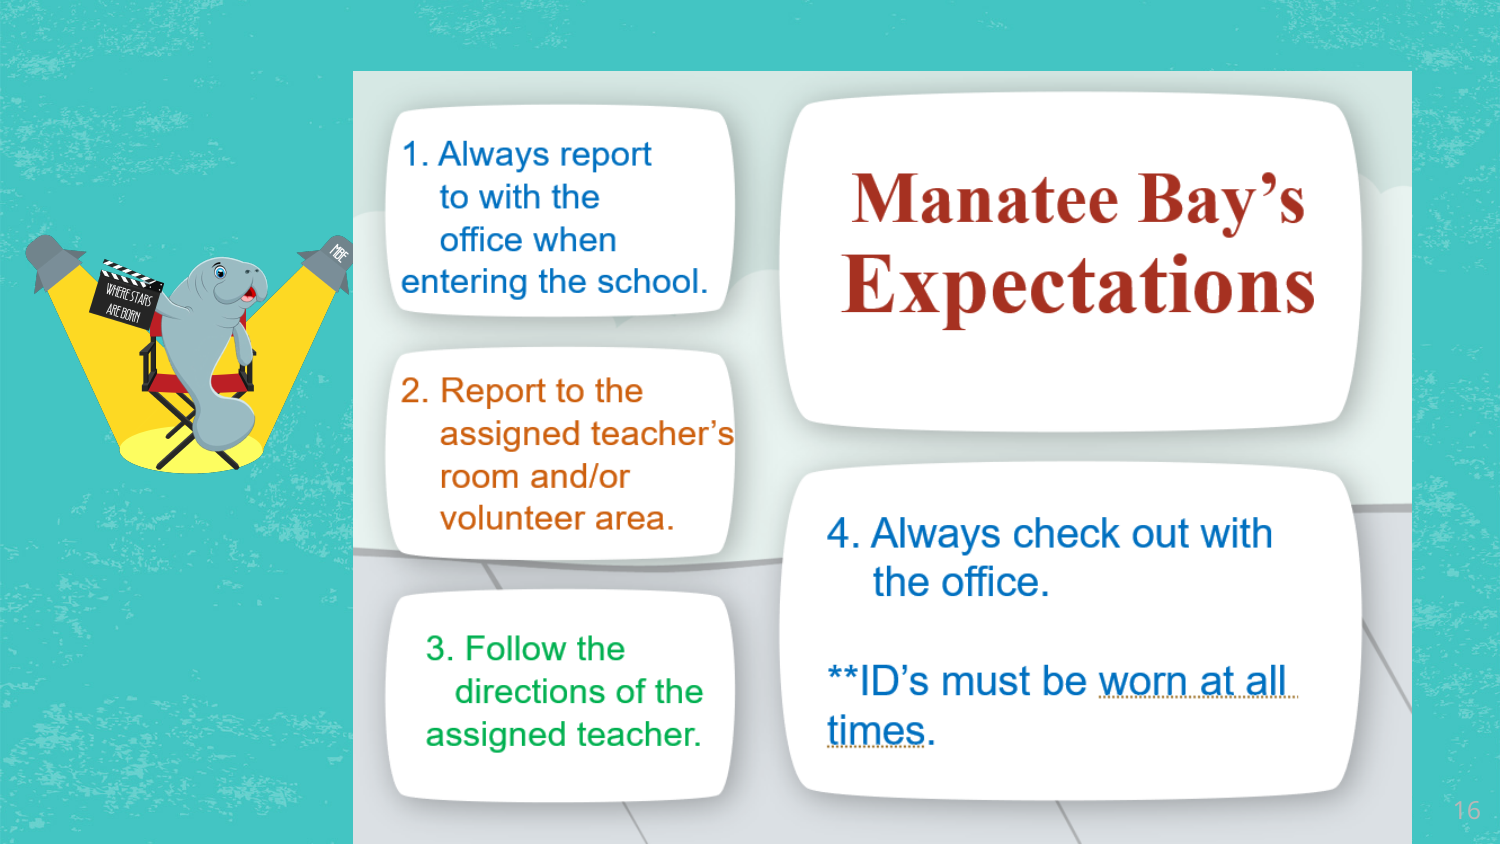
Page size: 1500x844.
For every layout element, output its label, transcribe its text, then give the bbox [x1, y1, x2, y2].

picture [0, 0, 1500, 844]
slide_number 16 [1416, 779, 1482, 844]
